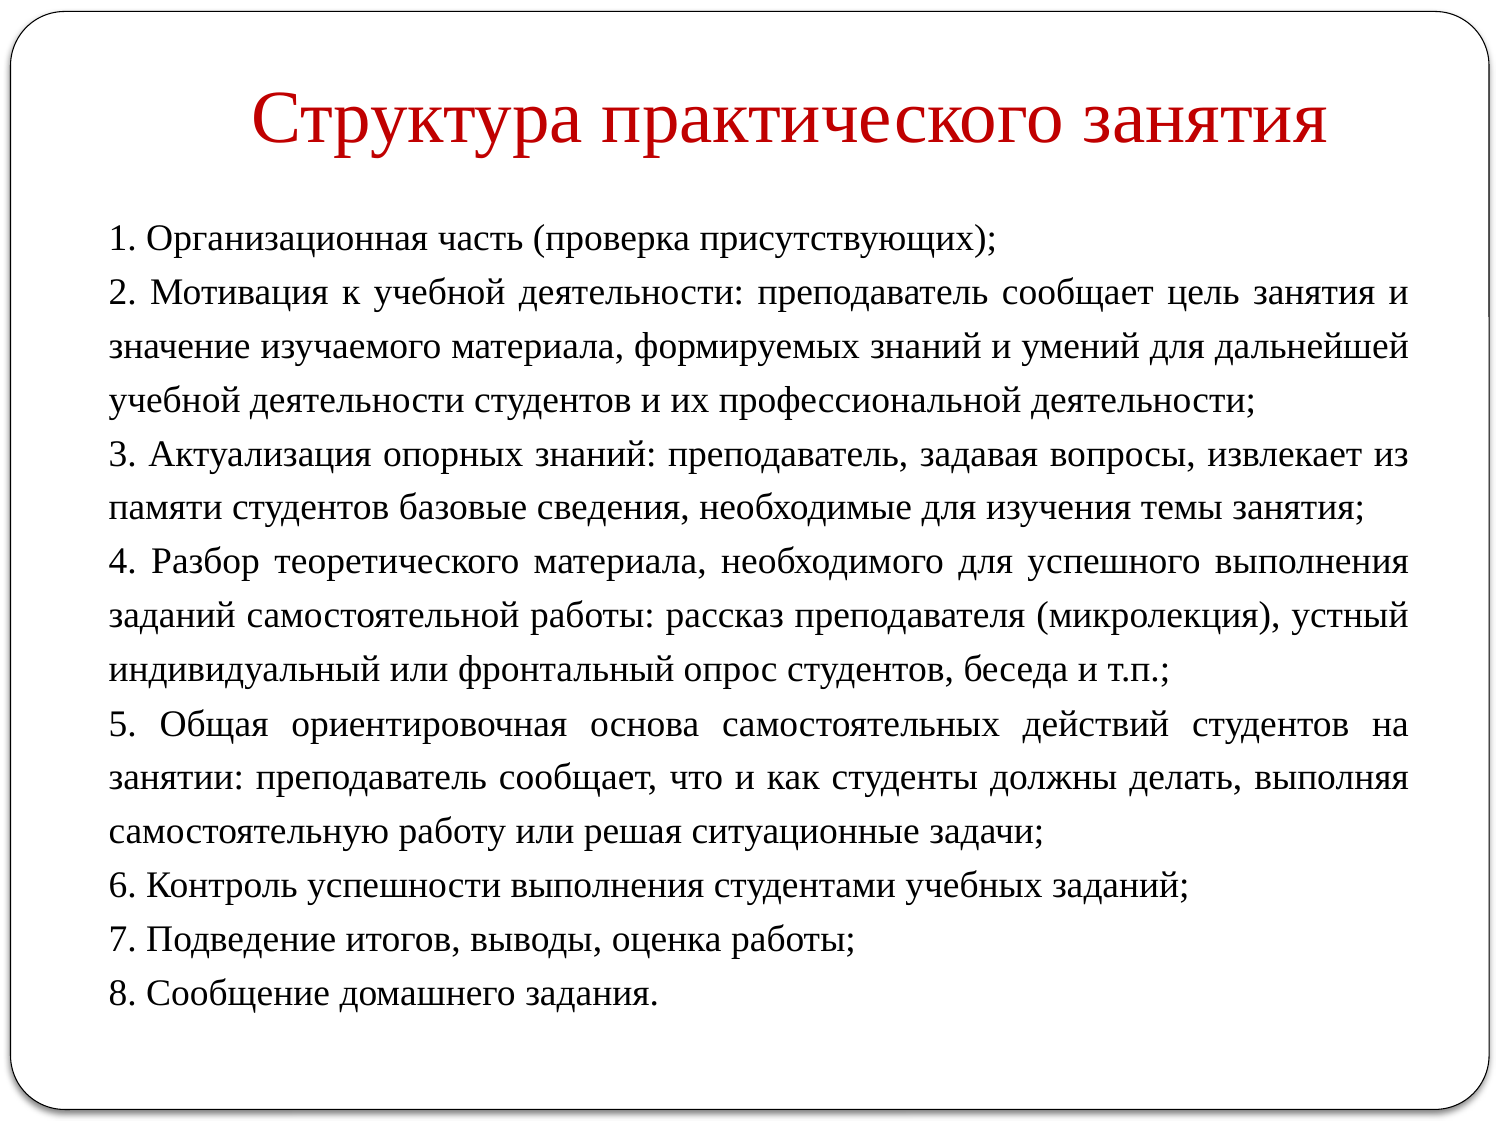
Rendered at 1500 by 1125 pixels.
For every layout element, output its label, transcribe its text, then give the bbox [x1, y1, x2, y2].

title Структура практического занятия [150, 45, 1430, 173]
list 1. Организационная часть (проверка присутствующих); 2. Мотивация к учебной деятельности: преподаватель сообщает цель занятия и значение изучаемого материала, формируемых знаний и умений для дальнейшей учебной деятельности студентов и их профессиональной деятельности; 3. Актуализация опорных знаний: преподаватель, задавая вопросы, извлекает из памяти студентов базовые сведения, необходимые для изучения темы занятия; 4. Разбор теоретического материала, необходимого для успешного выполнения заданий самостоятельной работы: рассказ преподавателя (микролекция), устный индивидуальный или фронтальный опрос студентов, беседа и т.п.; 5. Общая ориентировочная основа самостоятельных действий студентов на занятии: преподаватель сообщает, что и как студенты должны делать, выполняя самостоятельную работу или решая ситуационные задачи; 6. Контроль успешности выполнения студентами учебных заданий; 7. Подведение итогов, выводы, оценка работы; 8. Сообщение домашнего задания. [93, 196, 1425, 1024]
